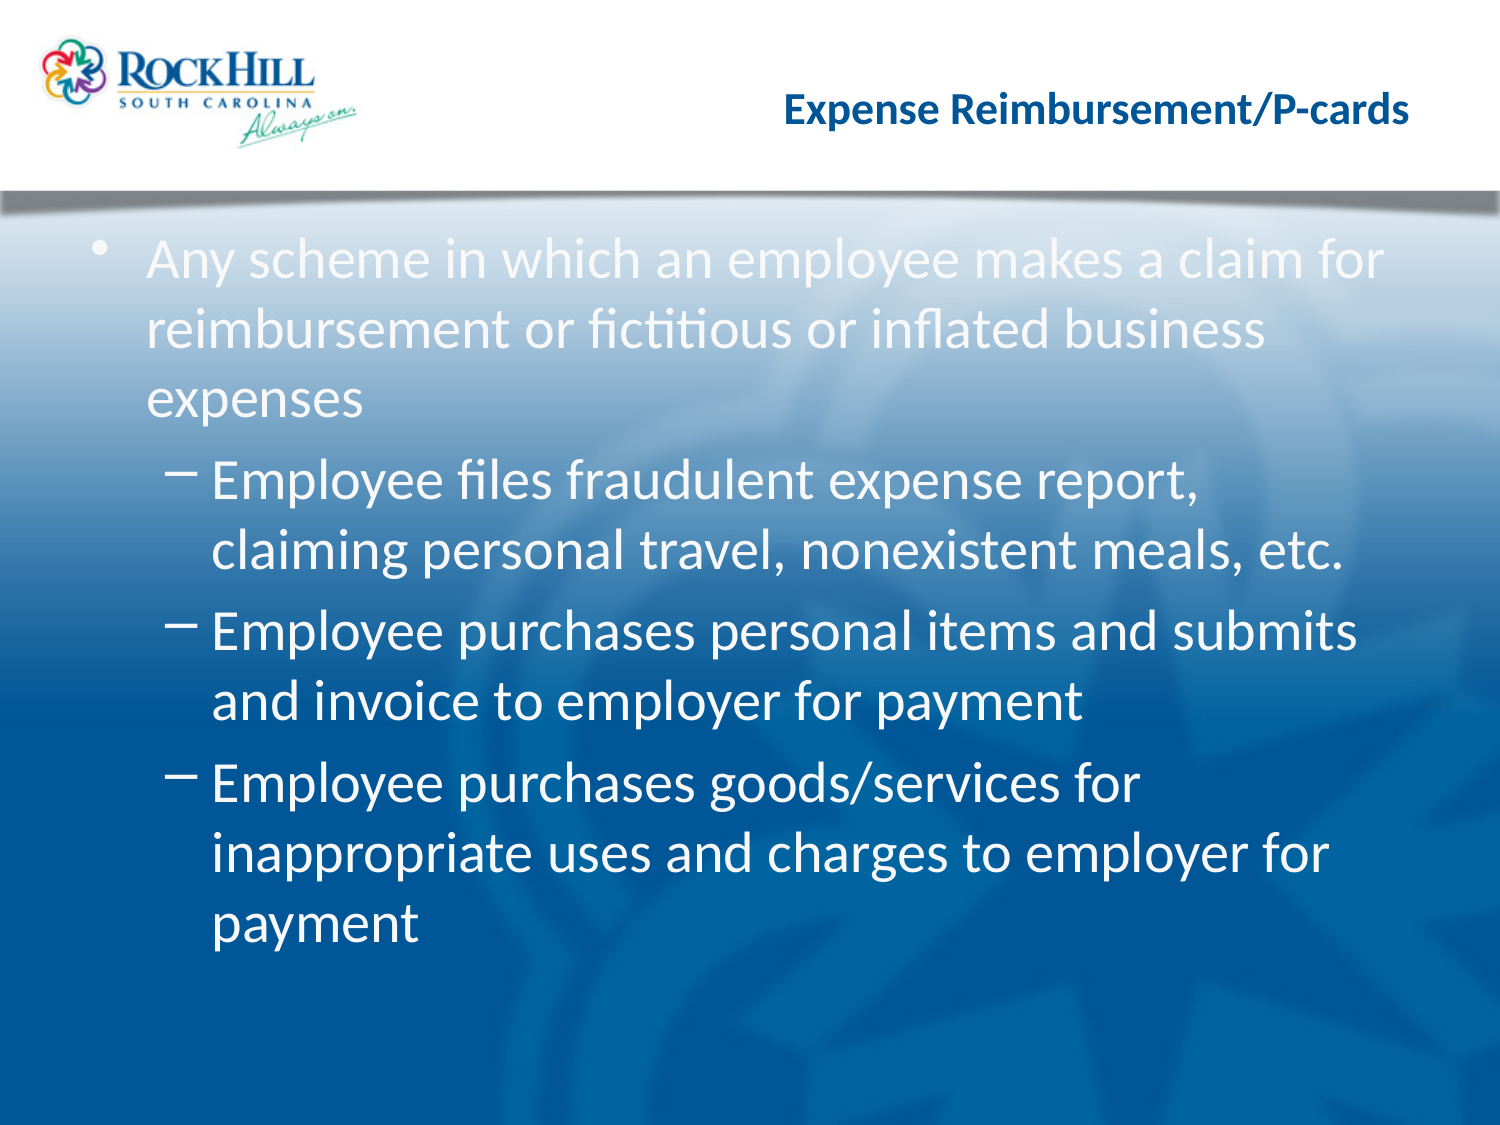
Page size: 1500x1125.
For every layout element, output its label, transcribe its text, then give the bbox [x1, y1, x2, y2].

list Any scheme in which an employee makes a claim for reimbursement or fictitious or inflated business expenses Employee files fraudulent expense report, claiming personal travel, nonexistent meals, etc. Employee purchases personal items and submits and invoice to employer for payment Employee purchases goods/services for inappropriate uses and charges to employer for payment [75, 212, 1425, 1005]
title Expense Reimbursement/P-cards [350, 24, 1425, 188]
picture [0, 0, 1500, 1125]
